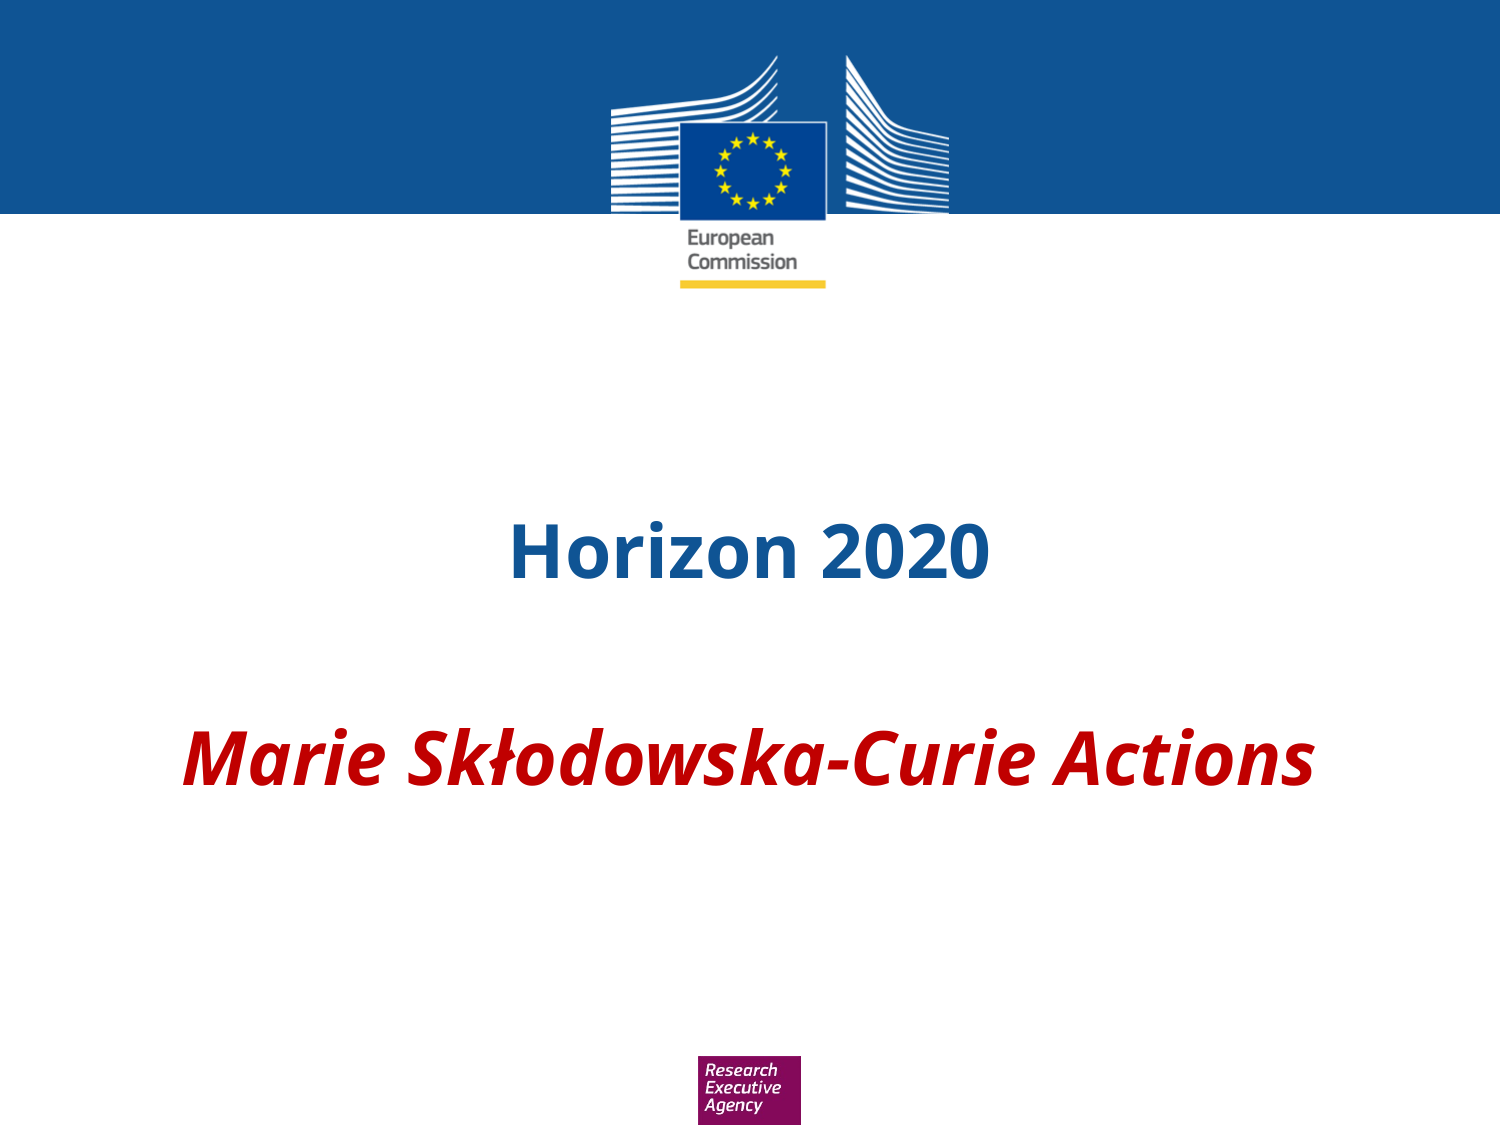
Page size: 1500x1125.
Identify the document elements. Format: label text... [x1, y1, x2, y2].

picture [698, 1056, 801, 1125]
title Horizon 2020 Marie Skłodowska-Curie Actions [57, 432, 1443, 859]
picture [611, 55, 949, 290]
